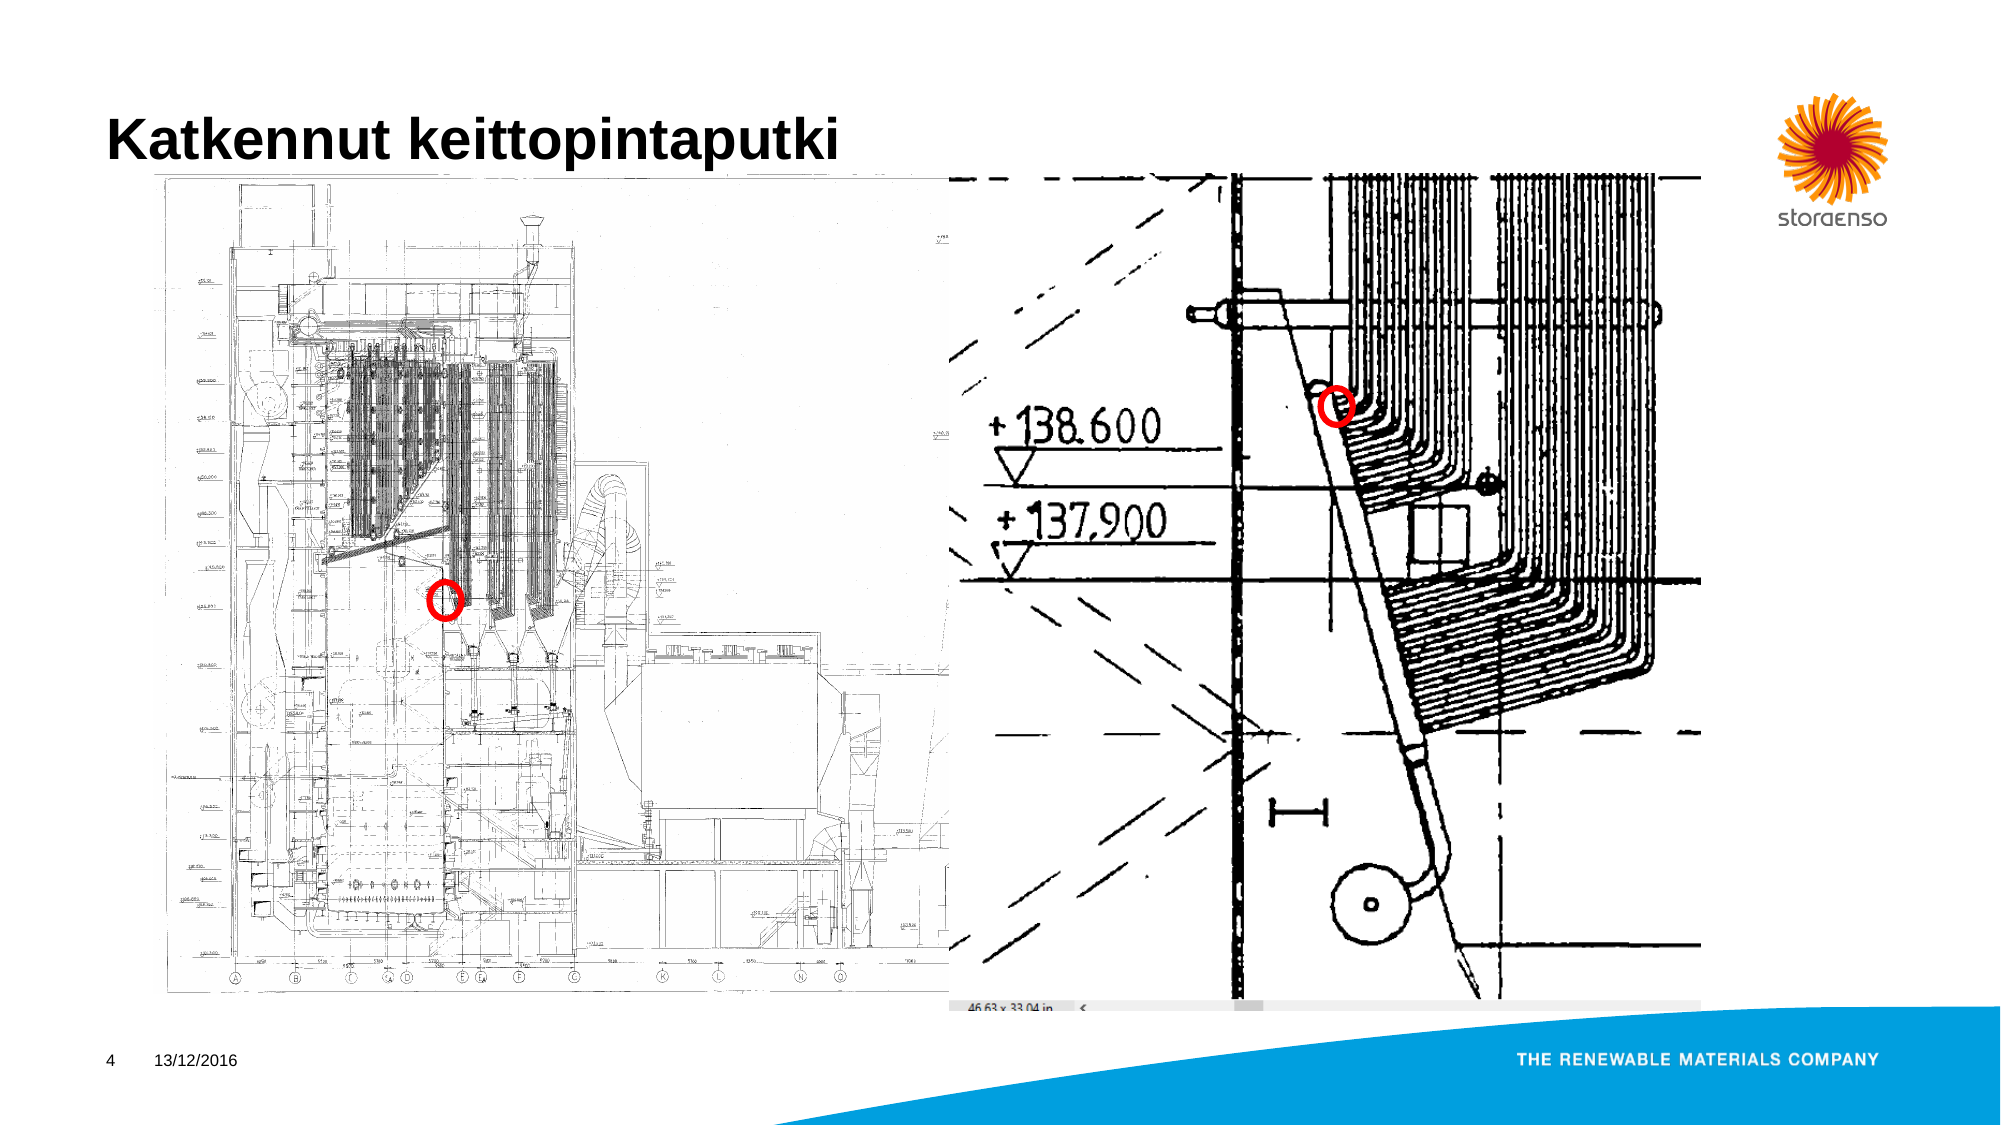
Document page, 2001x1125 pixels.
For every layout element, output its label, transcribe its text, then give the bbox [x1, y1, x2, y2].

picture [1789, 1053, 1799, 1065]
slide_number 4 [106, 1047, 154, 1072]
picture [1816, 1053, 1828, 1065]
picture [1561, 1053, 1570, 1065]
picture [1856, 1053, 1865, 1065]
picture [1718, 1053, 1726, 1065]
picture [1774, 89, 1891, 230]
picture [1761, 1054, 1769, 1065]
picture [1638, 1053, 1647, 1065]
picture [1843, 1053, 1852, 1065]
picture [1599, 1053, 1607, 1065]
picture [1542, 1053, 1550, 1065]
picture [949, 173, 1701, 1011]
picture [1585, 1053, 1594, 1065]
picture [1833, 1053, 1841, 1065]
picture [1707, 1053, 1715, 1065]
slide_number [154, 1047, 520, 1072]
picture [1869, 1053, 1878, 1065]
picture [1651, 1054, 1658, 1065]
picture [1625, 1053, 1635, 1065]
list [153, 174, 949, 994]
picture [1529, 1053, 1538, 1065]
picture [1610, 1053, 1624, 1065]
picture [1695, 1053, 1705, 1065]
picture [1802, 1053, 1813, 1065]
picture [1748, 1054, 1758, 1065]
title Katkennut keittopintaputki [106, 108, 1427, 268]
picture [1574, 1053, 1582, 1065]
picture [1662, 1053, 1670, 1065]
picture [1518, 1053, 1526, 1065]
picture [1730, 1053, 1739, 1065]
picture [1680, 1053, 1692, 1065]
picture [1771, 1053, 1780, 1065]
